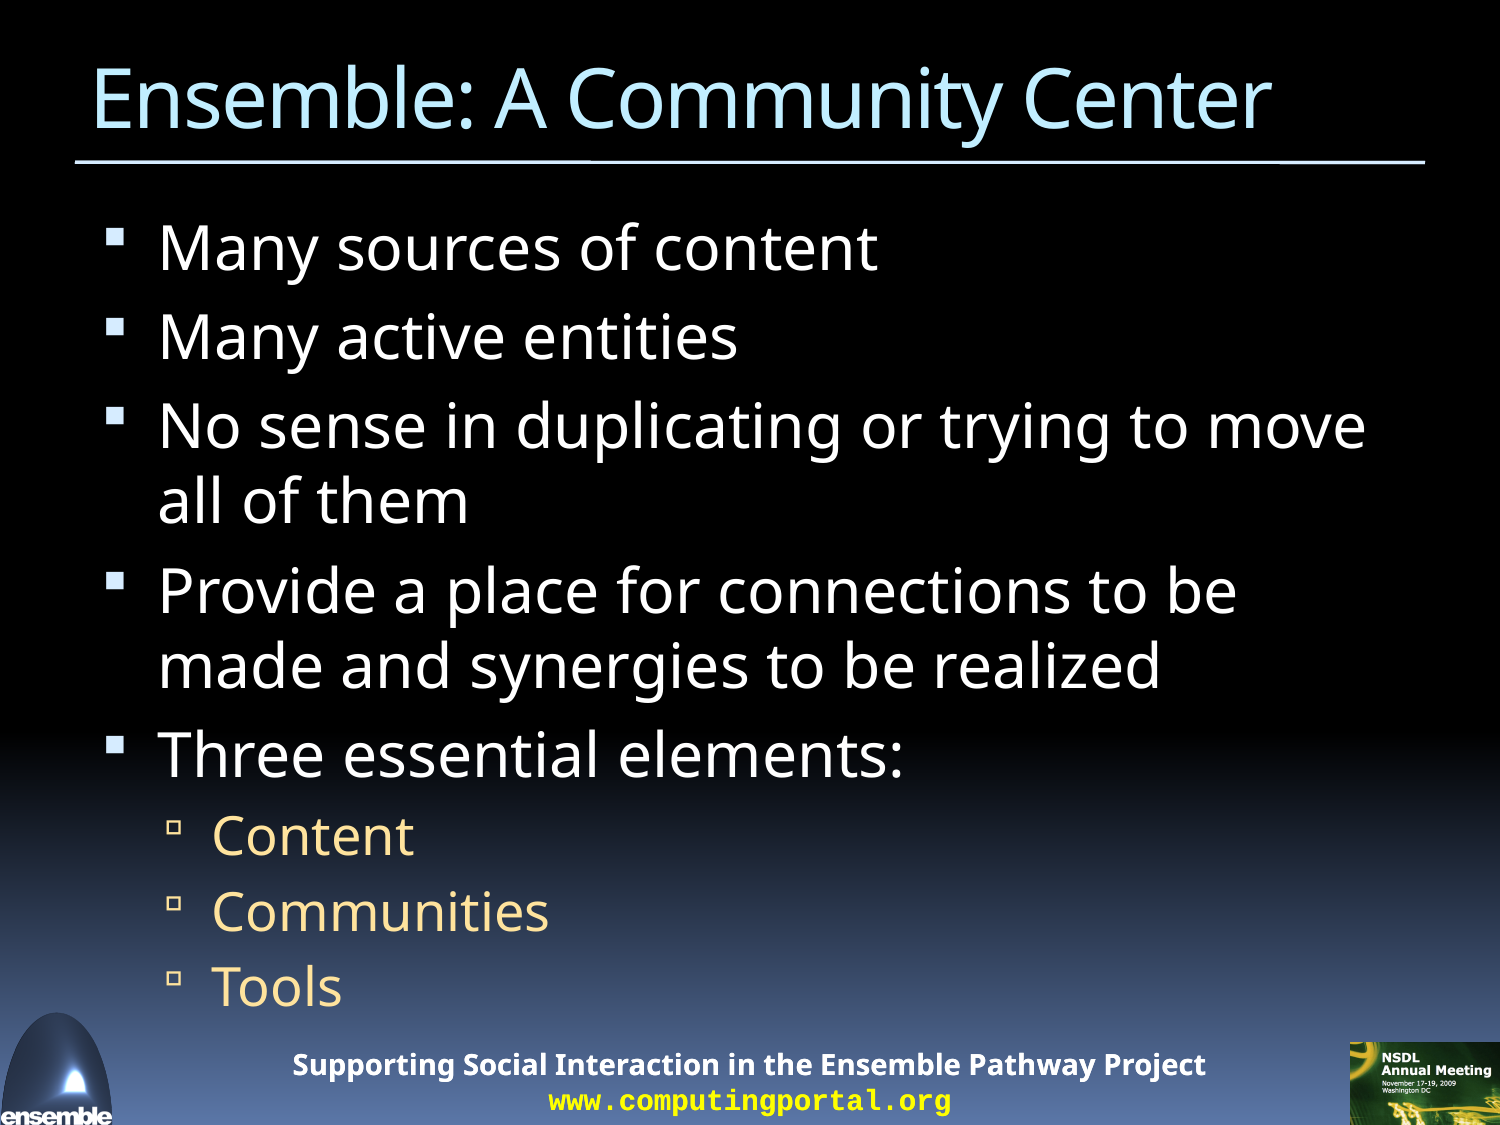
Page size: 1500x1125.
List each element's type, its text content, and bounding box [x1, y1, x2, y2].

picture [1350, 1042, 1500, 1125]
list Many sources of content Many active entities No sense in duplicating or trying to move all of them Provide a place for connections to be made and synergies to be realized Three essential elements: Content Communities Tools [74, 199, 1426, 1043]
title Ensemble: A Community Center [75, 37, 1425, 163]
picture [0, 1012, 113, 1125]
